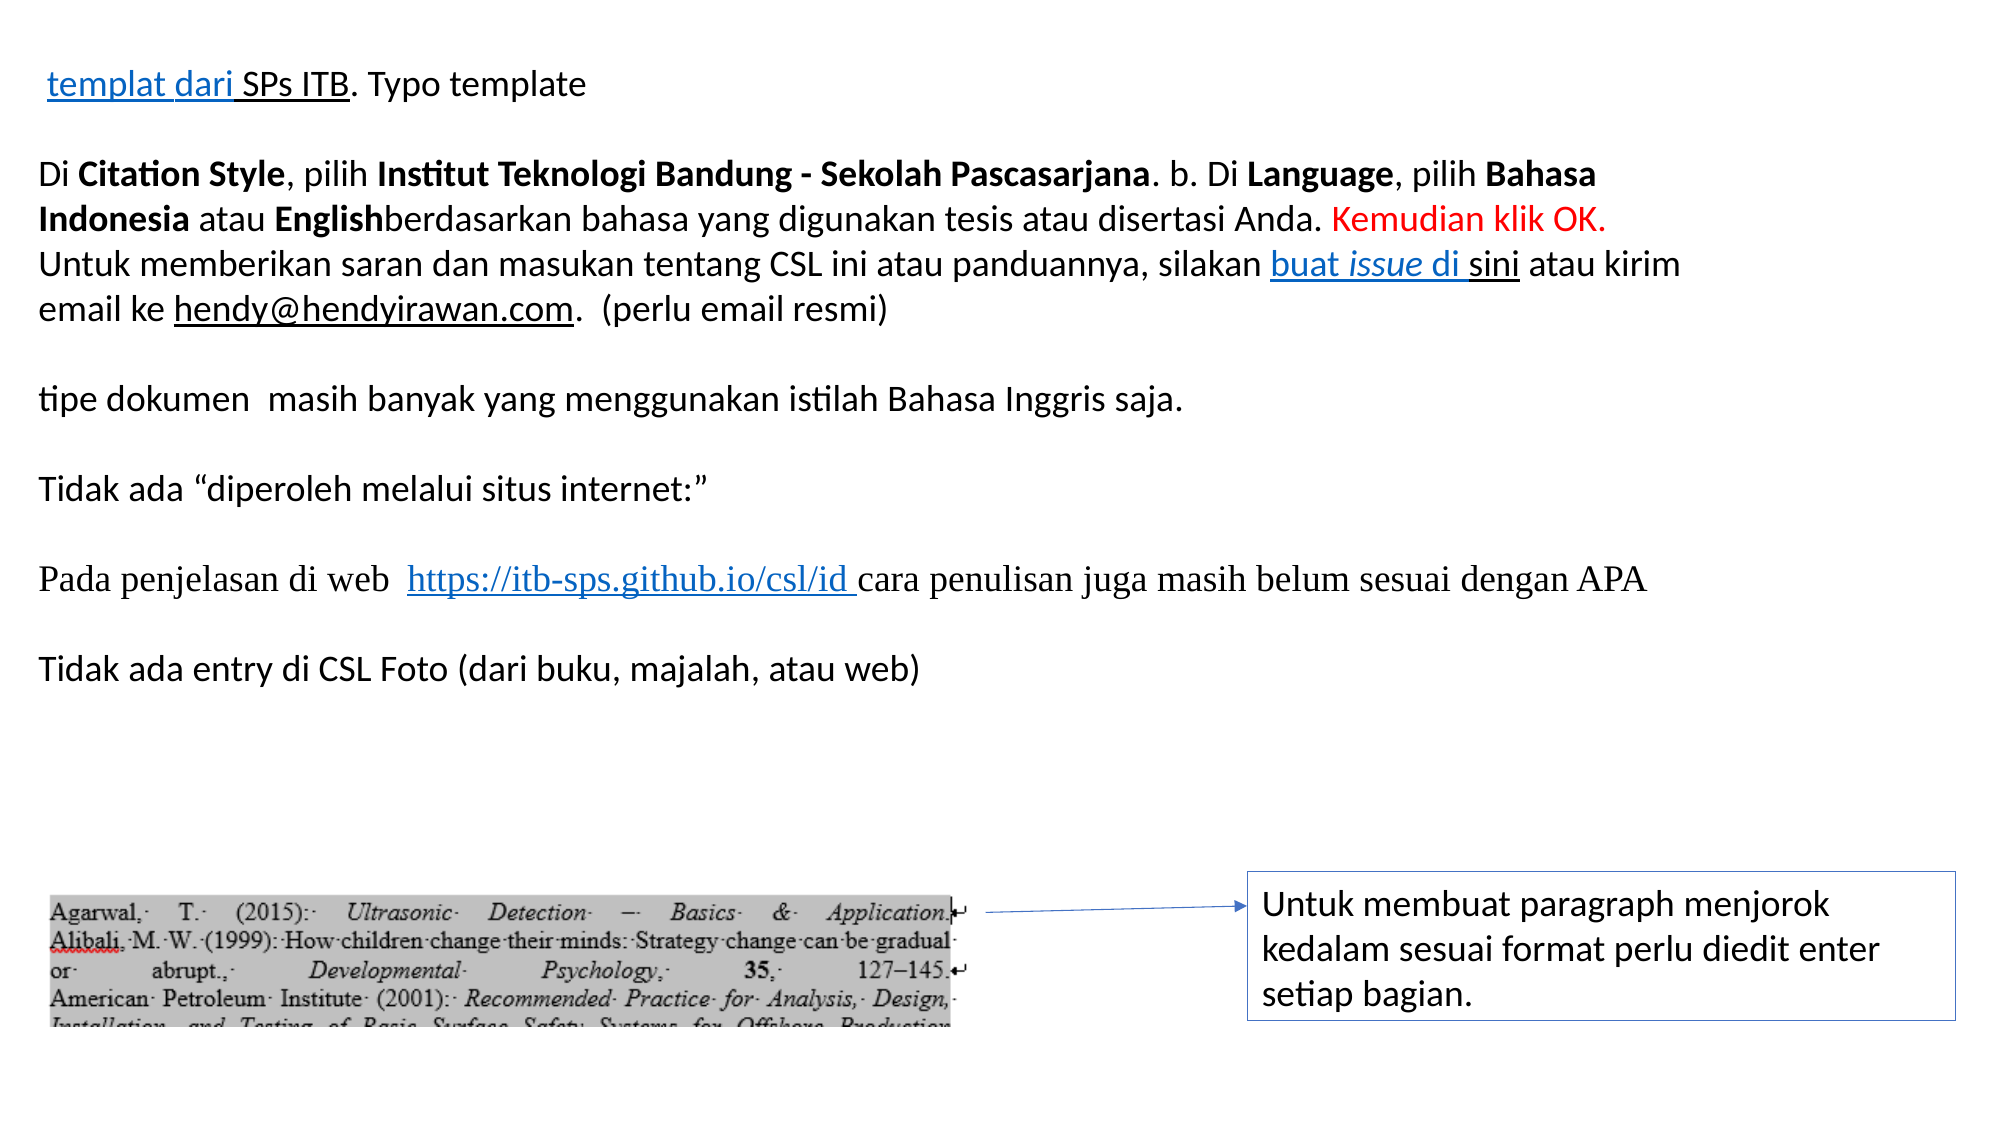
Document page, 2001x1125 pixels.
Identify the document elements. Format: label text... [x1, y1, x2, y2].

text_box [44, 867, 1956, 1027]
text_box templat dari SPs ITB. Typo template Di Citation Style, pilih Institut Teknologi Bandung - Sekolah Pascasarjana. b. Di Language, pilih Bahasa Indonesia atau Englishberdasarkan bahasa yang digunakan tesis atau disertasi Anda. Kemudian klik OK. Untuk memberikan saran dan masukan tentang CSL ini atau panduannya, silakan buat issue di sini atau kirim email ke hendy@hendyirawan.com. (perlu email resmi) tipe dokumen masih banyak yang menggunakan istilah Bahasa Inggris saja. Tidak ada “diperoleh melalui situs internet:” Pada penjelasan di web https://itb-sps.github.io/csl/id cara penulisan juga masih belum sesuai dengan APA Tidak ada entry di CSL Foto (dari buku, majalah, atau web) [23, 51, 1750, 742]
